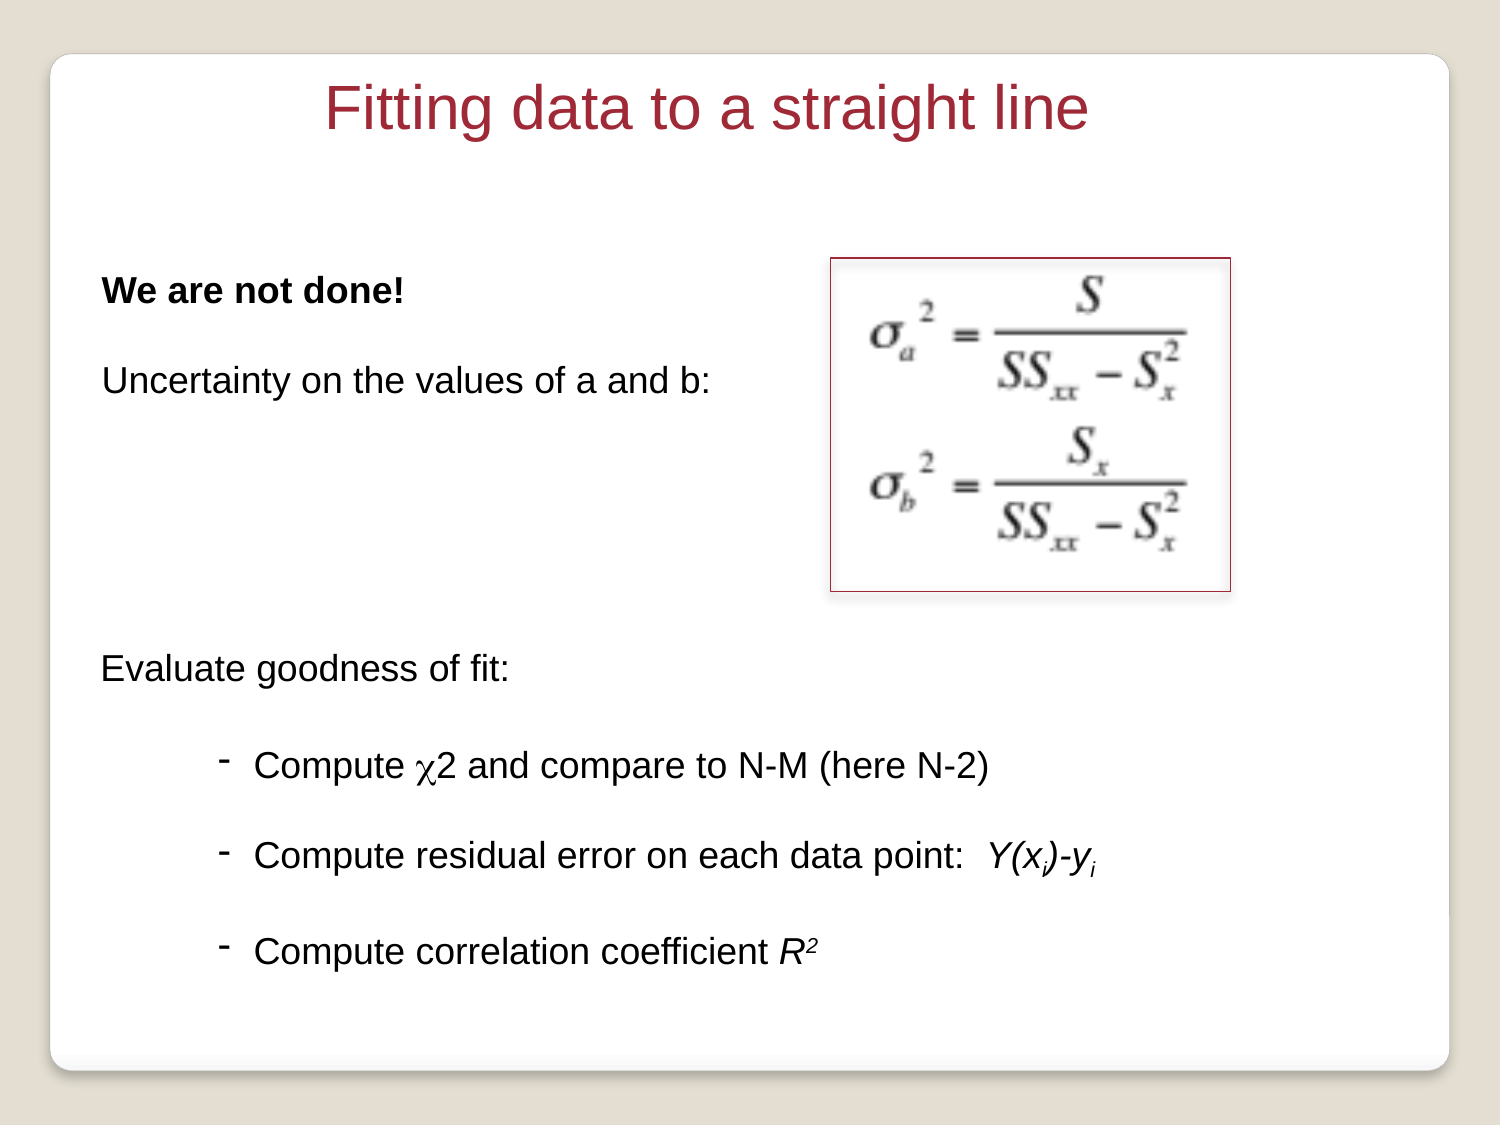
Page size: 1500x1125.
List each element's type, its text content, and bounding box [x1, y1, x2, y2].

text_box Evaluate goodness of fit: [85, 636, 526, 697]
text_box Compute c2 and compare to N-M (here N-2) Compute residual error on each data point: Y(xi)-yi Compute correlation coefficient R2 [203, 733, 1112, 980]
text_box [864, 266, 1189, 553]
text_box Fitting data to a straight line [309, 60, 1107, 150]
text_box We are not done! Uncertainty on the values of a and b: [86, 258, 727, 408]
text_box [830, 257, 1231, 592]
